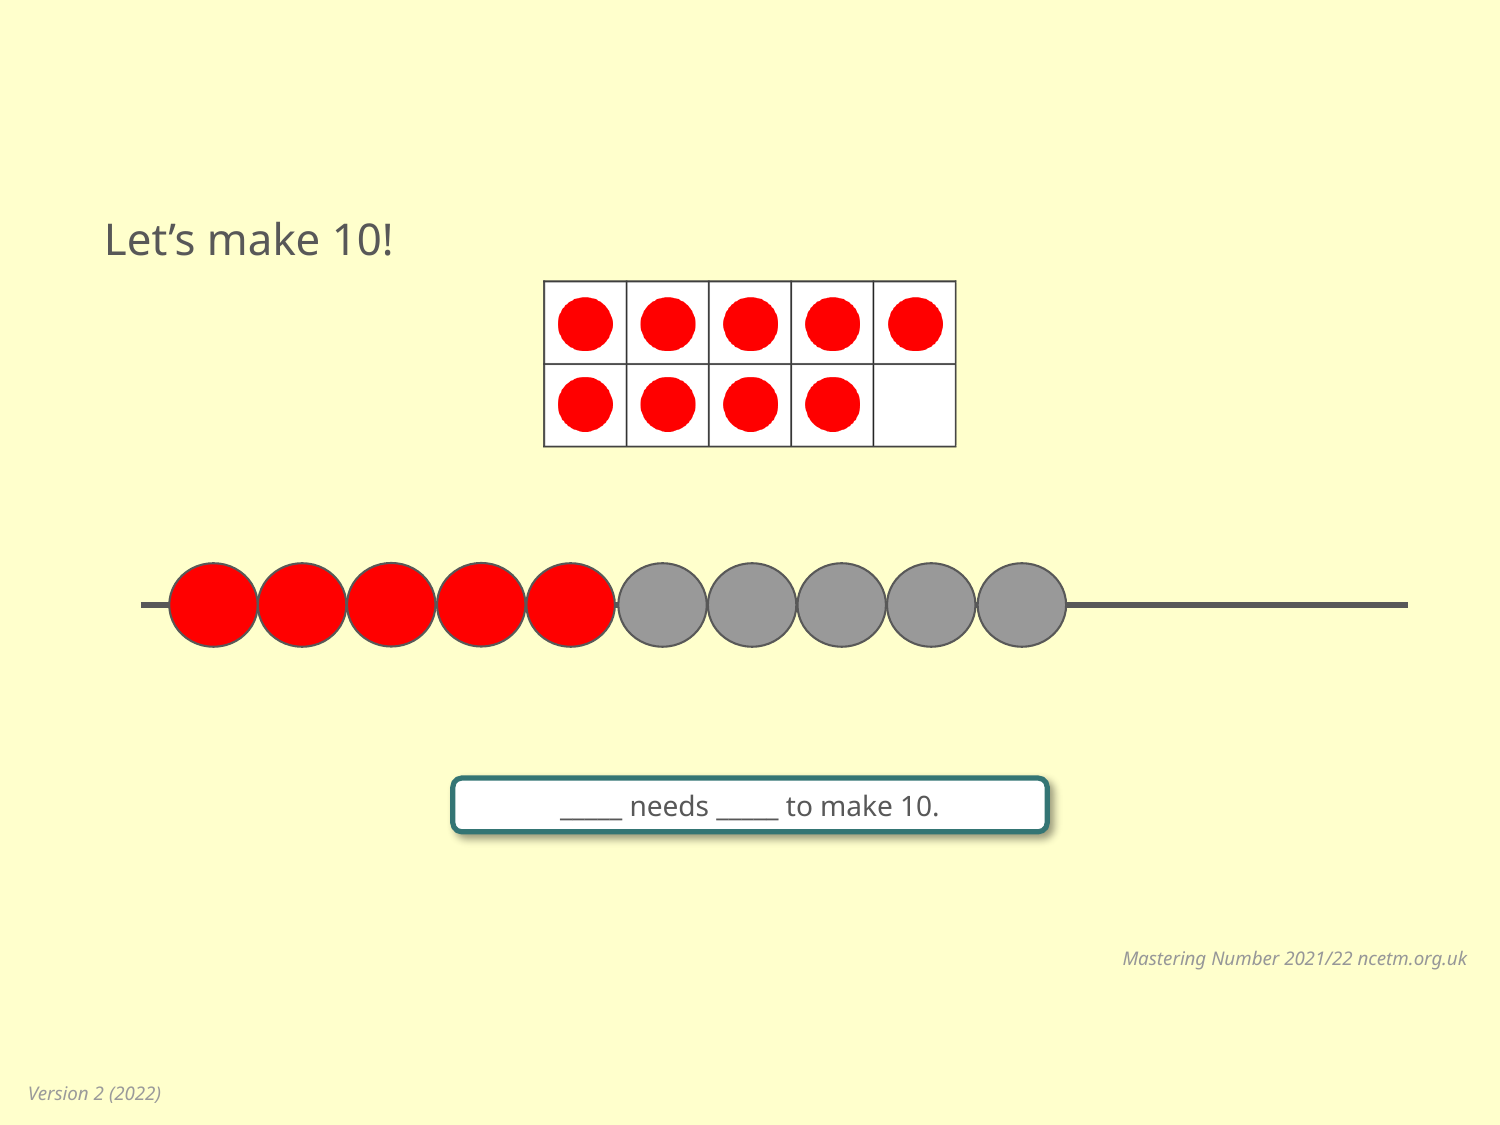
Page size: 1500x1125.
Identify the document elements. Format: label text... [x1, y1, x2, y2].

text_box [706, 605, 797, 648]
text_box [976, 562, 1068, 604]
text_box [256, 605, 347, 648]
text_box [346, 561, 436, 604]
text_box [706, 562, 797, 604]
text_box Mastering Number 2021/22 ncetm.org.uk [1111, 941, 1478, 976]
text_box Let’s make 10! [92, 212, 1443, 334]
text_box [976, 605, 1068, 648]
text_box _____ needs _____ to make 10. [452, 777, 1048, 832]
text_box [436, 561, 526, 604]
text_box [525, 562, 616, 604]
text_box [885, 605, 977, 648]
text_box [168, 605, 258, 648]
text_box [886, 562, 977, 604]
text_box [617, 562, 707, 604]
text_box [435, 605, 526, 648]
text_box [796, 562, 886, 604]
text_box [256, 562, 347, 604]
text_box [345, 605, 436, 648]
text_box [168, 562, 258, 604]
text_box [617, 605, 707, 648]
picture [543, 280, 957, 448]
text_box [796, 605, 886, 648]
text_box [525, 605, 616, 648]
